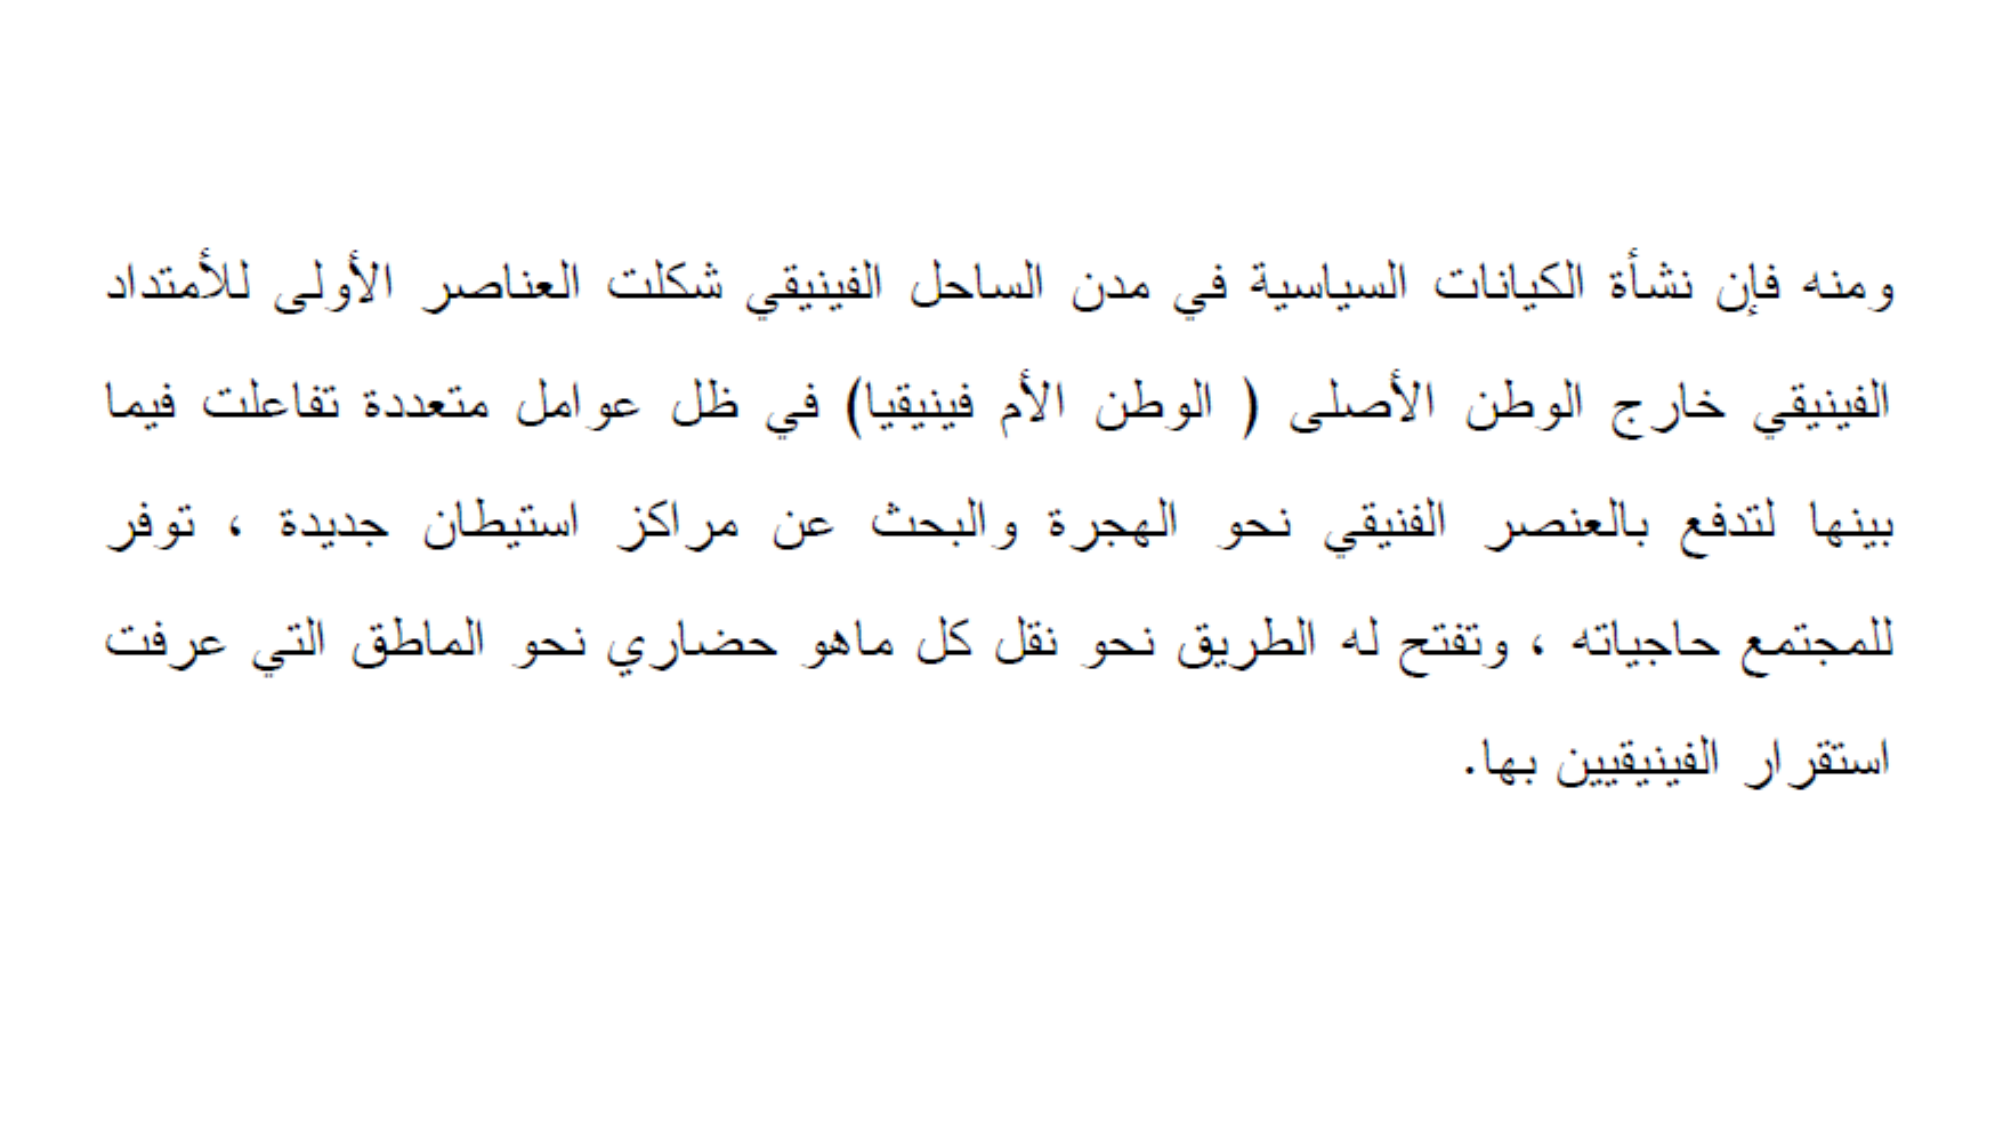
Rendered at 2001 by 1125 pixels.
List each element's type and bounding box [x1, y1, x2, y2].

picture [72, 237, 1928, 824]
